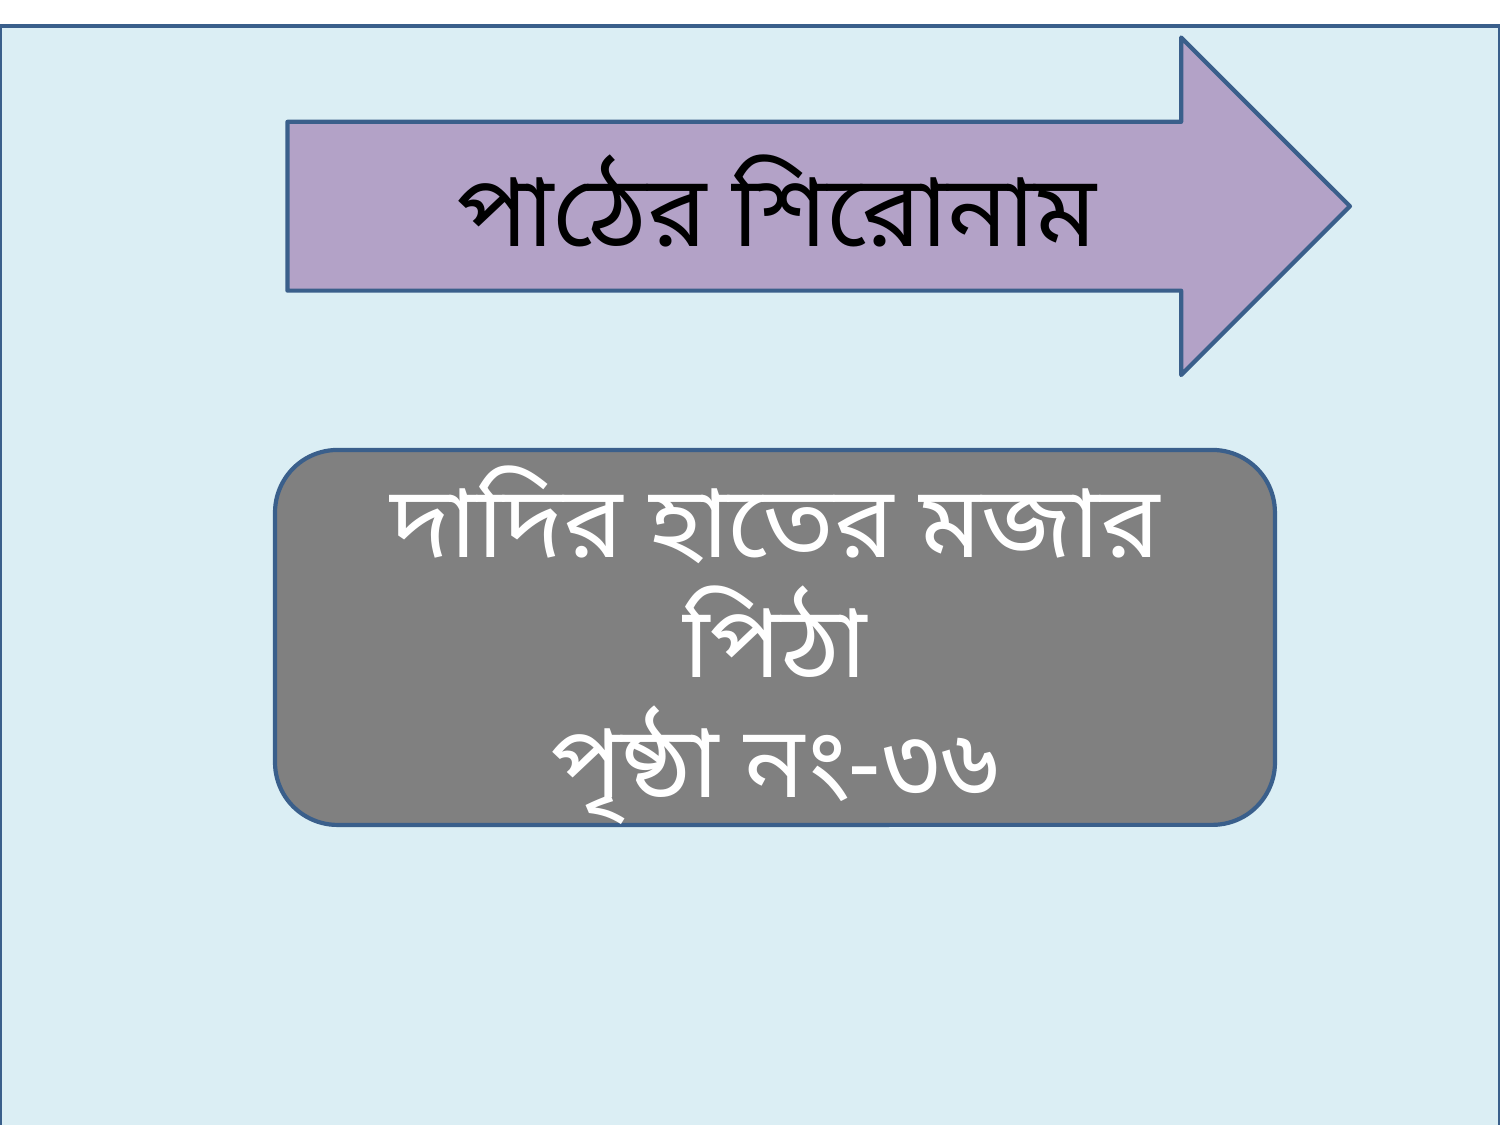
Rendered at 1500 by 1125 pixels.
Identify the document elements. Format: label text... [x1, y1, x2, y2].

text_box পাঠের শিরোনাম [285, 35, 1353, 377]
text_box [0, 24, 1500, 1125]
text_box দাদির হাতের মজার পিঠা পৃষ্ঠা নং-৩৬ [272, 447, 1278, 828]
